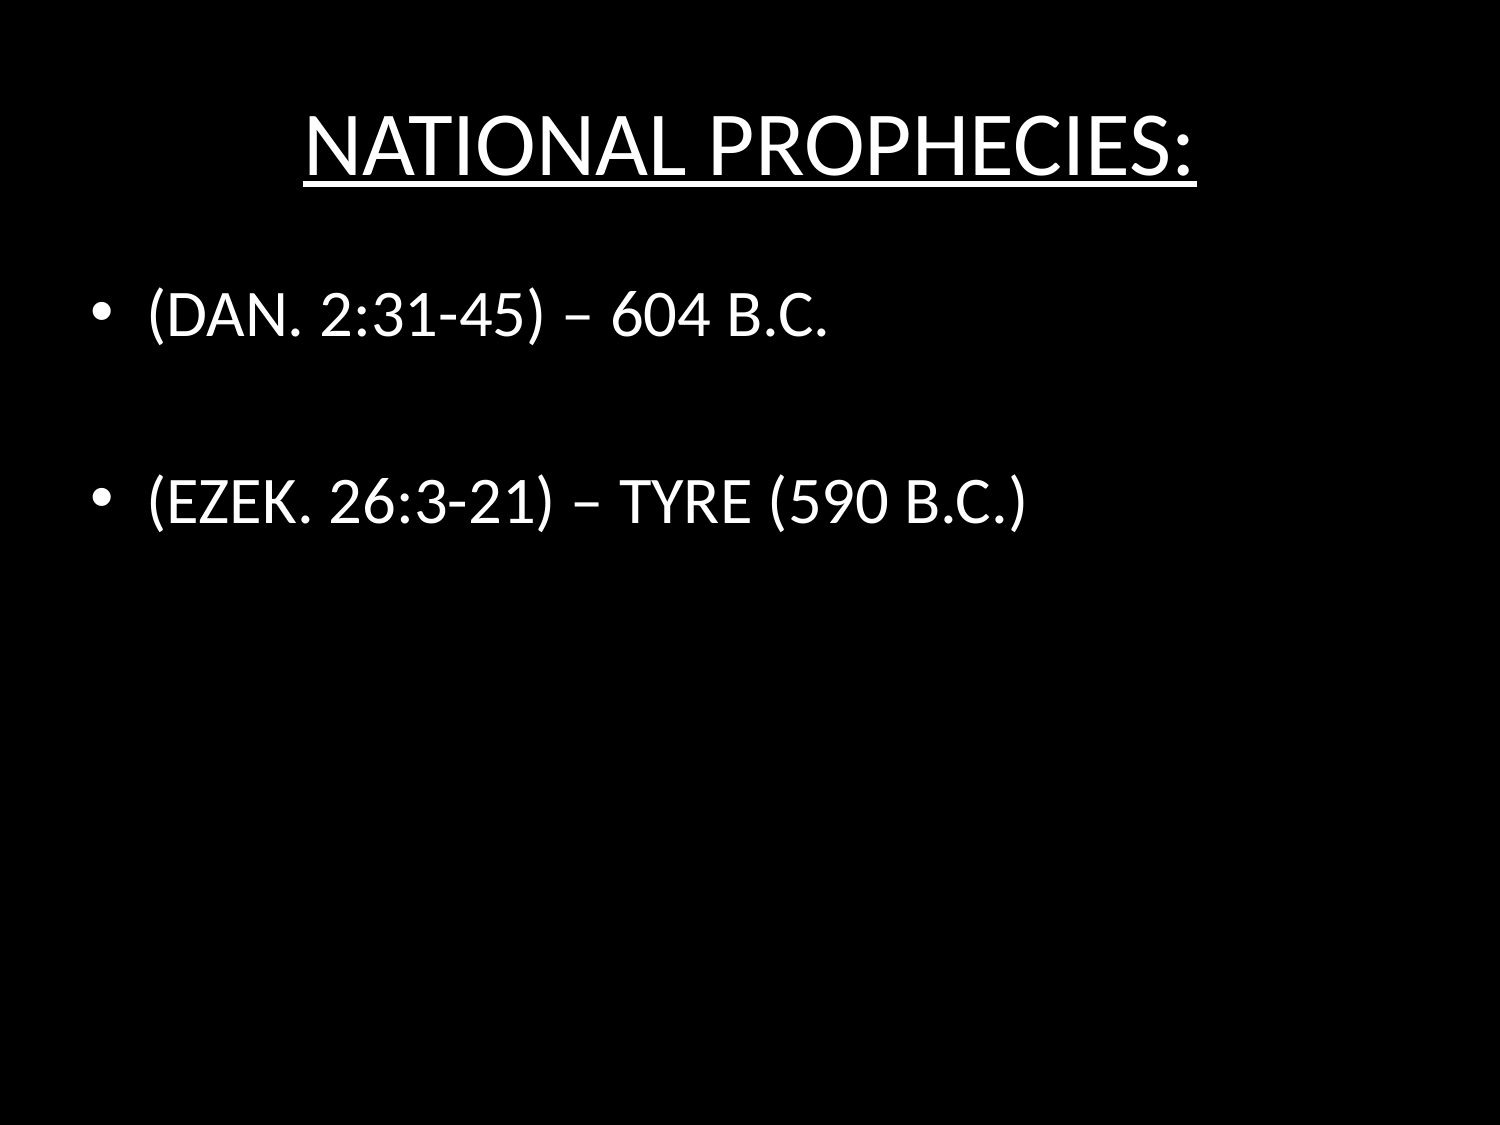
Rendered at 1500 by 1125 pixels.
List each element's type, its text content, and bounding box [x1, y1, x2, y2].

list (DAN. 2:31-45) – 604 B.C. (EZEK. 26:3-21) – TYRE (590 B.C.) [75, 262, 1425, 1005]
title NATIONAL PROPHECIES: [75, 45, 1425, 233]
